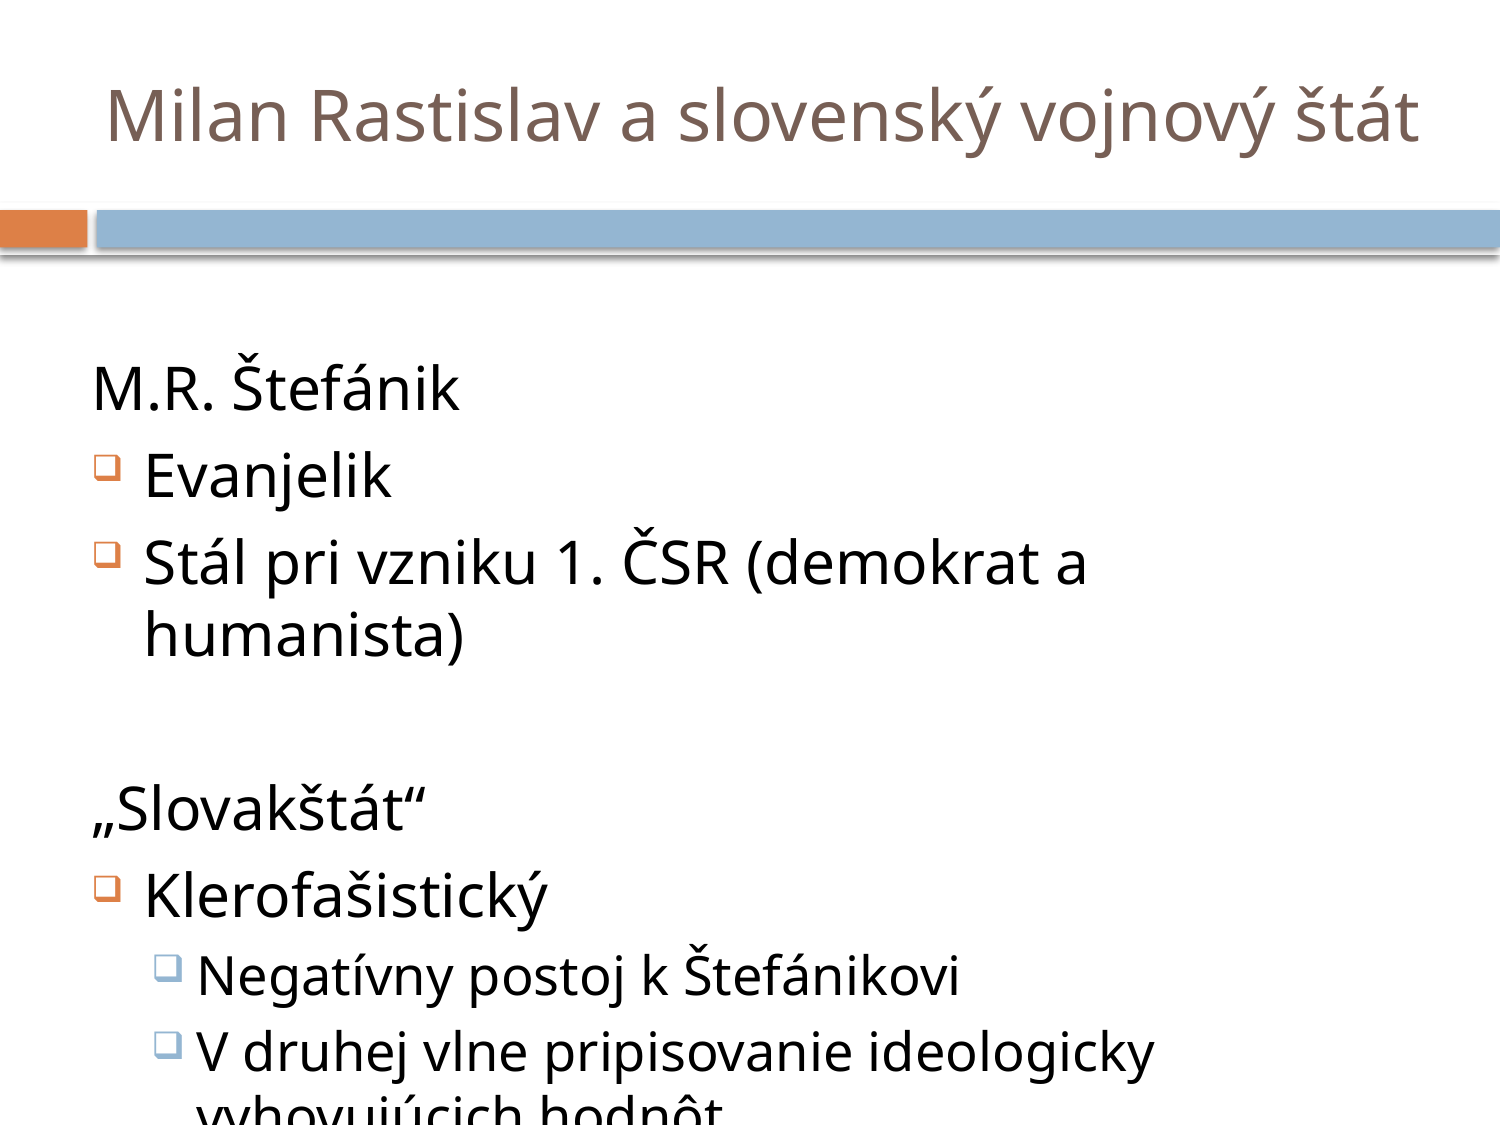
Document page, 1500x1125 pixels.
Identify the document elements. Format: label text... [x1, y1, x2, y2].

list M.R. Štefánik Evanjelik Stál pri vzniku 1. ČSR (demokrat a humanista) „Slovakštát“ Klerofašistický Negatívny postoj k Štefánikovi V druhej vlne pripisovanie ideologicky vyhovujúcich hodnôt [76, 255, 1427, 1125]
title Milan Rastislav a slovenský vojnový štát [88, 19, 1439, 207]
